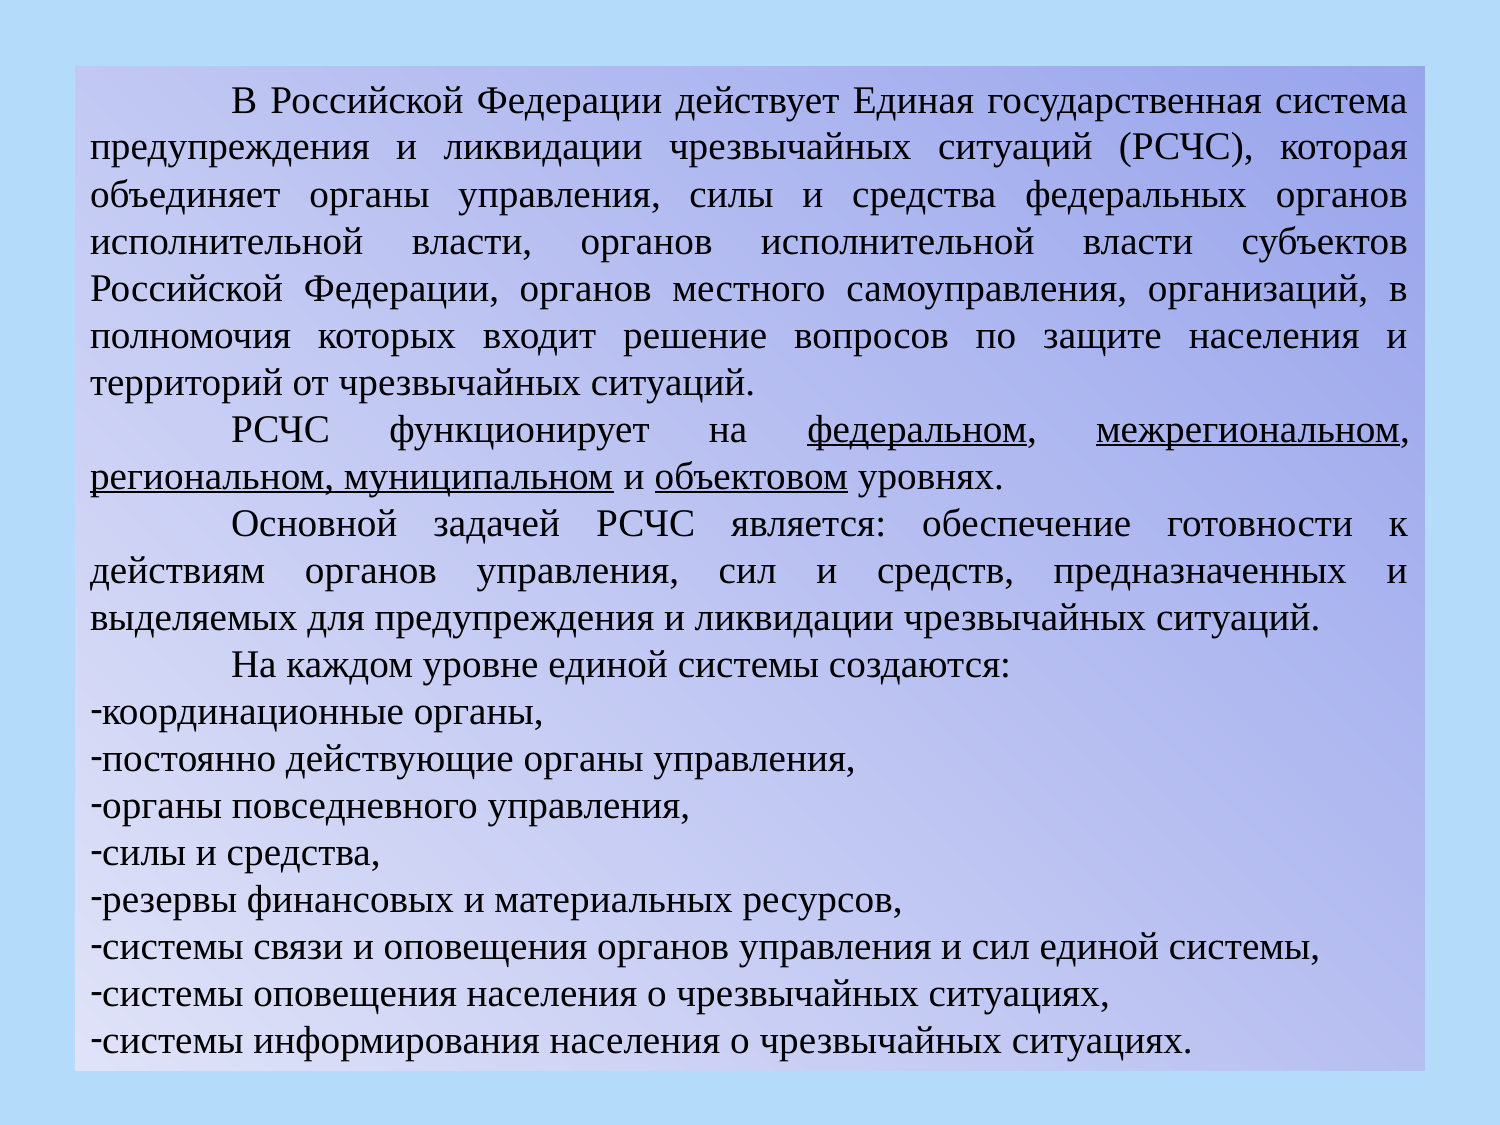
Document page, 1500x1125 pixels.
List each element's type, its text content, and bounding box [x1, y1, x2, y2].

list В Российской Федерации действует Единая государственная система предупреждения и ликвидации чрезвычайных ситуаций (РСЧС), которая объединяет органы управления, силы и средства федеральных органов исполнительной власти, органов исполнительной власти субъектов Российской Федерации, органов местного самоуправления, организаций, в полномочия которых входит решение вопросов по защите населения и территорий от чрезвычайных ситуаций. РСЧС функционирует на федеральном, межрегиональном, региональном, муниципальном и объектовом уровнях. Основной задачей РСЧС является: обеспечение готовности к действиям органов управления, сил и средств, предназначенных и выделяемых для предупреждения и ликвидации чрезвычайных ситуаций. На каждом уровне единой системы создаются: координационные органы, постоянно действующие органы управления, органы повседневного управления, силы и средства, резервы финансовых и материальных ресурсов, системы связи и оповещения органов управления и сил единой системы, системы оповещения населения о чрезвычайных ситуациях, системы информирования населения о чрезвычайных ситуациях. [75, 66, 1425, 1071]
